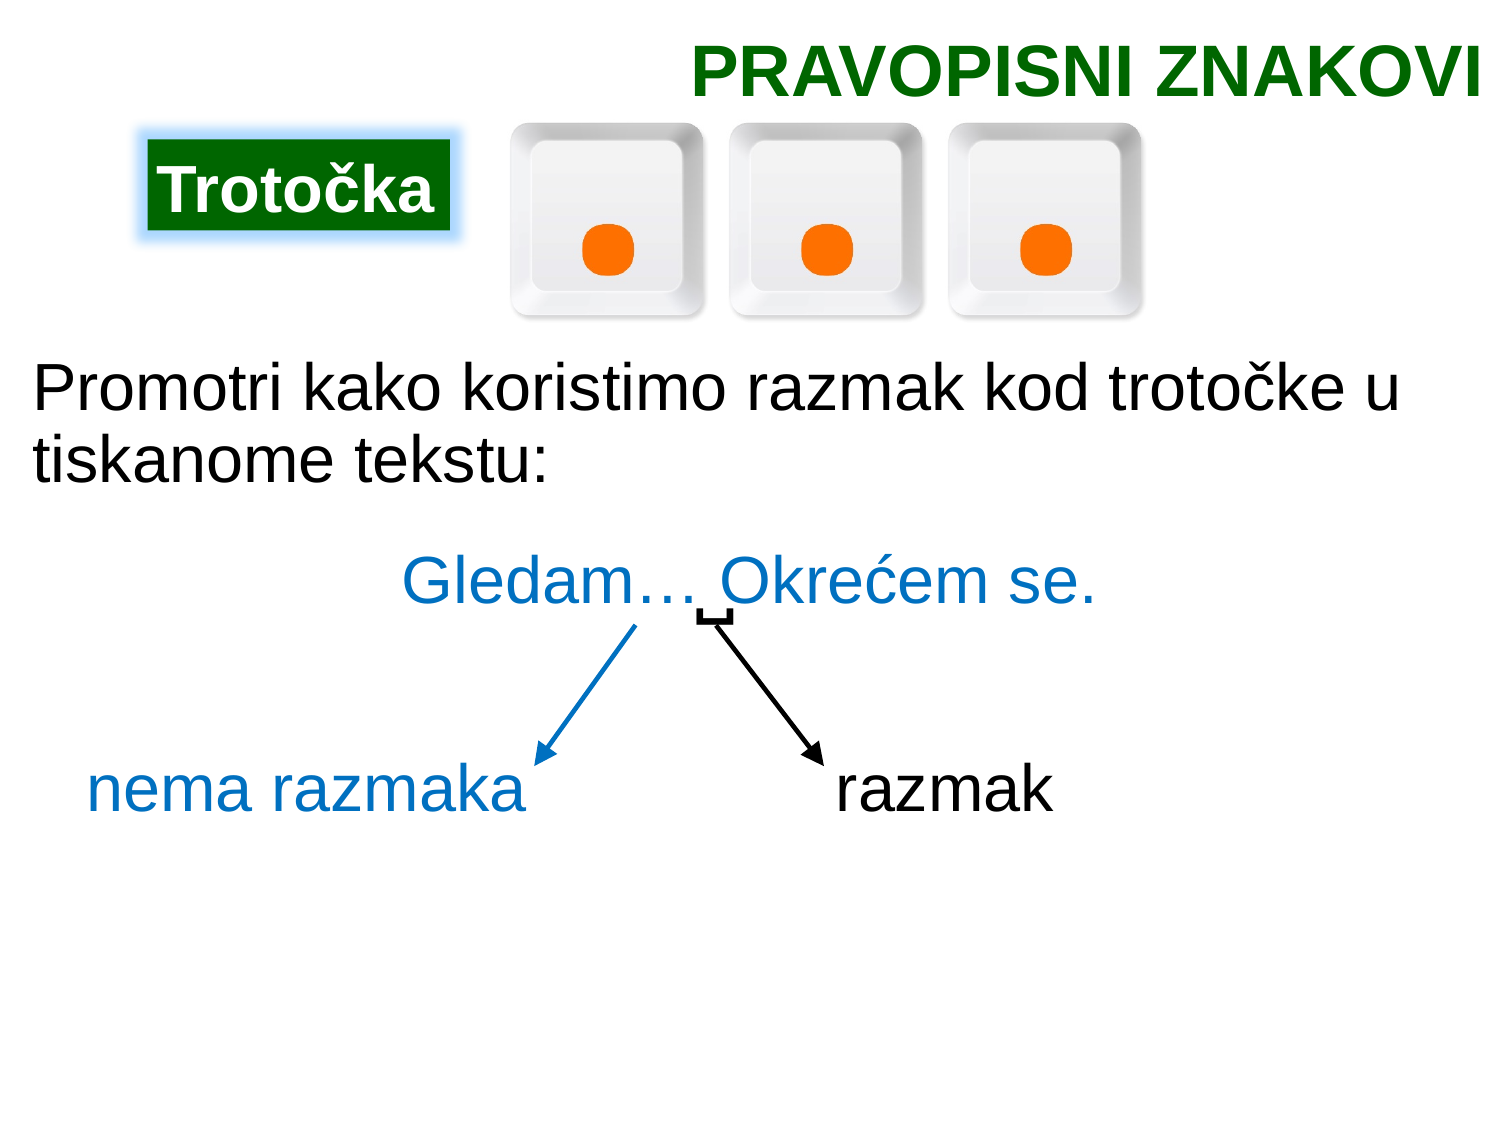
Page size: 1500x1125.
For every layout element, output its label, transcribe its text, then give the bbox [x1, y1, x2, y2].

subtitle Gledam… Okrećem se. [0, 538, 1500, 648]
text_box PRAVOPISNI ZNAKOVI [155, 5, 1499, 120]
text_box razmak [758, 746, 1132, 856]
text_box ˽ [653, 535, 777, 619]
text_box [534, 624, 636, 767]
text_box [716, 625, 824, 767]
text_box Trotočka [145, 104, 466, 232]
text_box nema razmaka [0, 746, 707, 855]
picture [945, 119, 1148, 323]
picture [726, 119, 929, 323]
text_box Promotri kako koristimo razmak kod trotočke u tiskanome tekstu: [17, 345, 1422, 535]
picture [507, 119, 710, 323]
